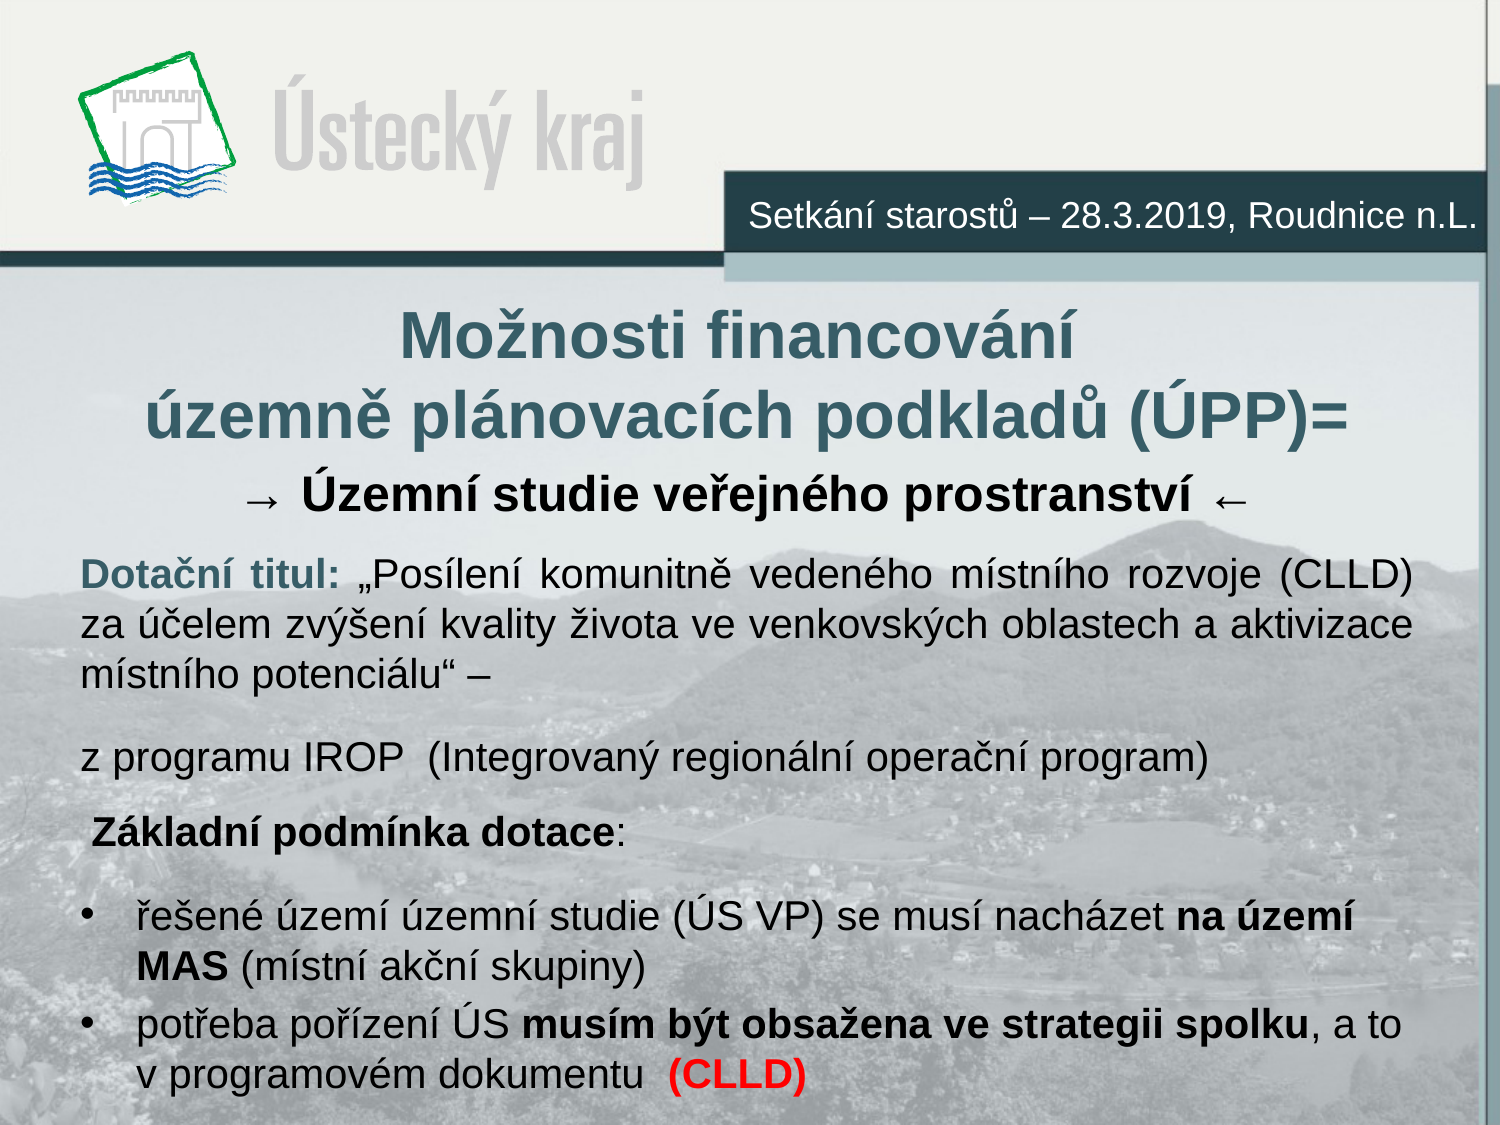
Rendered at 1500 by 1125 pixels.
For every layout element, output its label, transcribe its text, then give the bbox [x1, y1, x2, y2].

footer Setkání starostů – 28.3.2019, Roudnice n.L. [726, 172, 1500, 255]
picture [0, 0, 1500, 1125]
list Možnosti financování územně plánovacích podkladů (ÚPP)= → Územní studie veřejného prostranství ← Dotační titul: „Posílení komunitně vedeného místního rozvoje (CLLD) za účelem zvýšení kvality života ve venkovských oblastech a aktivizace místního potenciálu“ – z programu IROP (Integrovaný regionální operační program) Základní podmínka dotace: řešené území územní studie (ÚS VP) se musí nacházet na území MAS (místní akční skupiny) potřeba pořízení ÚS musím být obsažena ve strategii spolku, a to v programovém dokumentu (CLLD) [64, 284, 1430, 1123]
